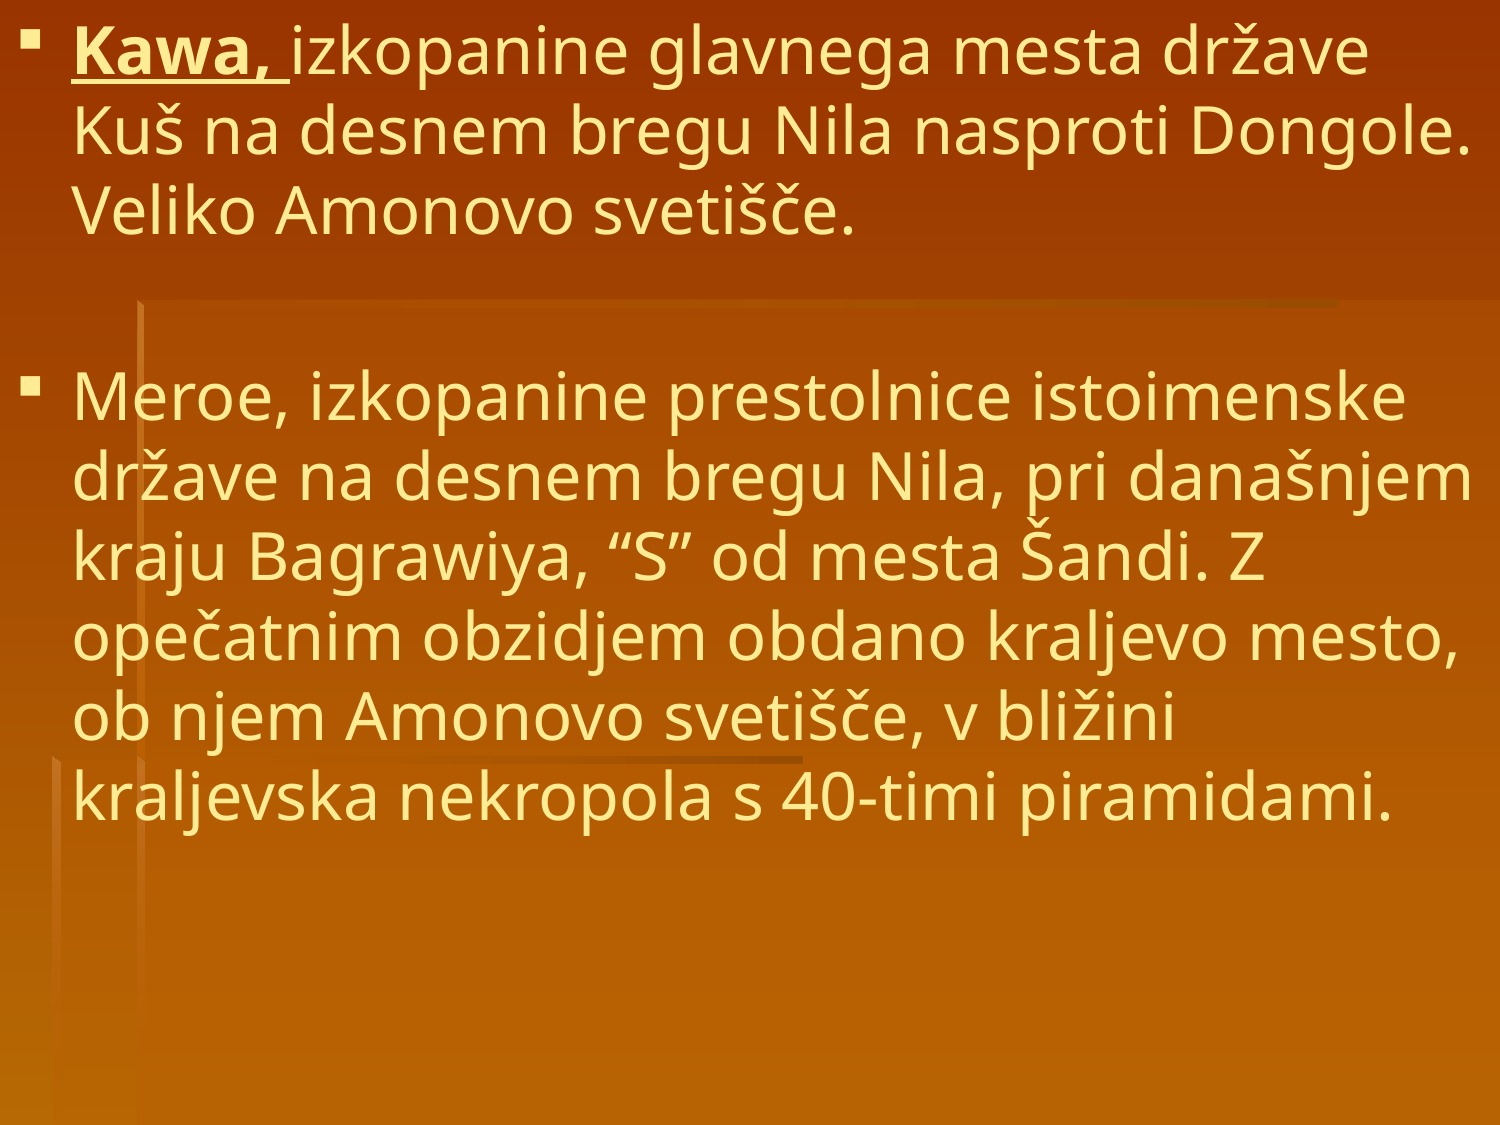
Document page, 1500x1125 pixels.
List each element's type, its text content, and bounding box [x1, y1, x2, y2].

list Kawa, izkopanine glavnega mesta države Kuš na desnem bregu Nila nasproti Dongole. Veliko Amonovo svetišče. Meroe, izkopanine prestolnice istoimenske države na desnem bregu Nila, pri današnjem kraju Bagrawiya, “S” od mesta Šandi. Z opečatnim obzidjem obdano kraljevo mesto, ob njem Amonovo svetišče, v bližini kraljevska nekropola s 40-timi piramidami. [0, 0, 1500, 1125]
